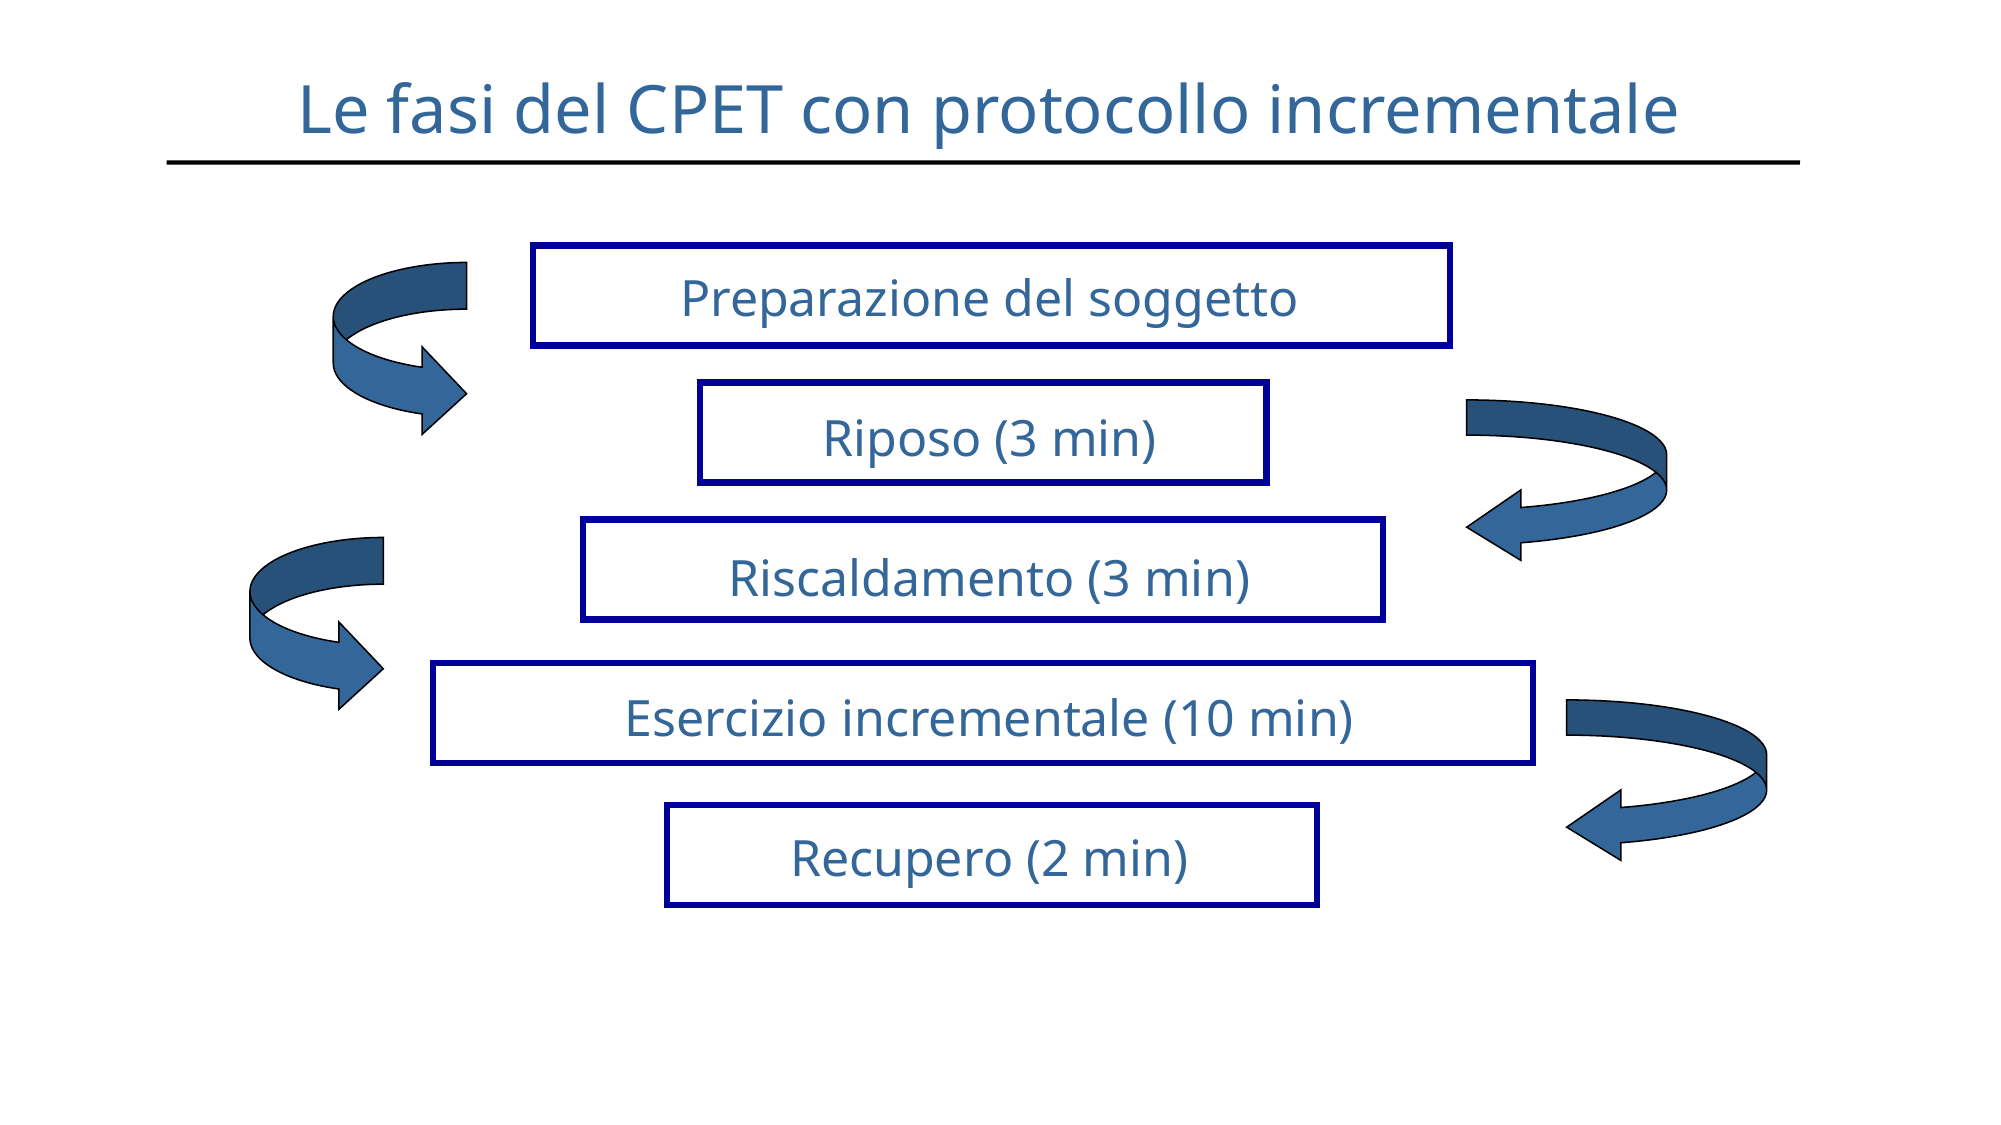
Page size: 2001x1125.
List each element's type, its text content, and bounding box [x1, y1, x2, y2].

text_box [666, 804, 1317, 905]
text_box [333, 262, 467, 435]
text_box Le fasi del CPET con protocollo incrementale Preparazione del soggetto Riposo (3 min) Riscaldamento (3 min) Esercizio incrementale (10 min) Recupero (2 min) [282, 163, 1697, 939]
text_box [1566, 699, 1767, 861]
text_box [699, 382, 1267, 483]
text_box [249, 537, 384, 710]
text_box [583, 519, 1384, 620]
text_box [1466, 399, 1667, 561]
text_box Le fasi del CPET con protocollo incrementale Preparazione del soggetto Riposo (3 min) Riscaldamento (3 min) Esercizio incrementale (10 min) Recupero (2 min) [282, 59, 1697, 162]
text_box [433, 663, 1534, 764]
text_box [533, 245, 1450, 346]
